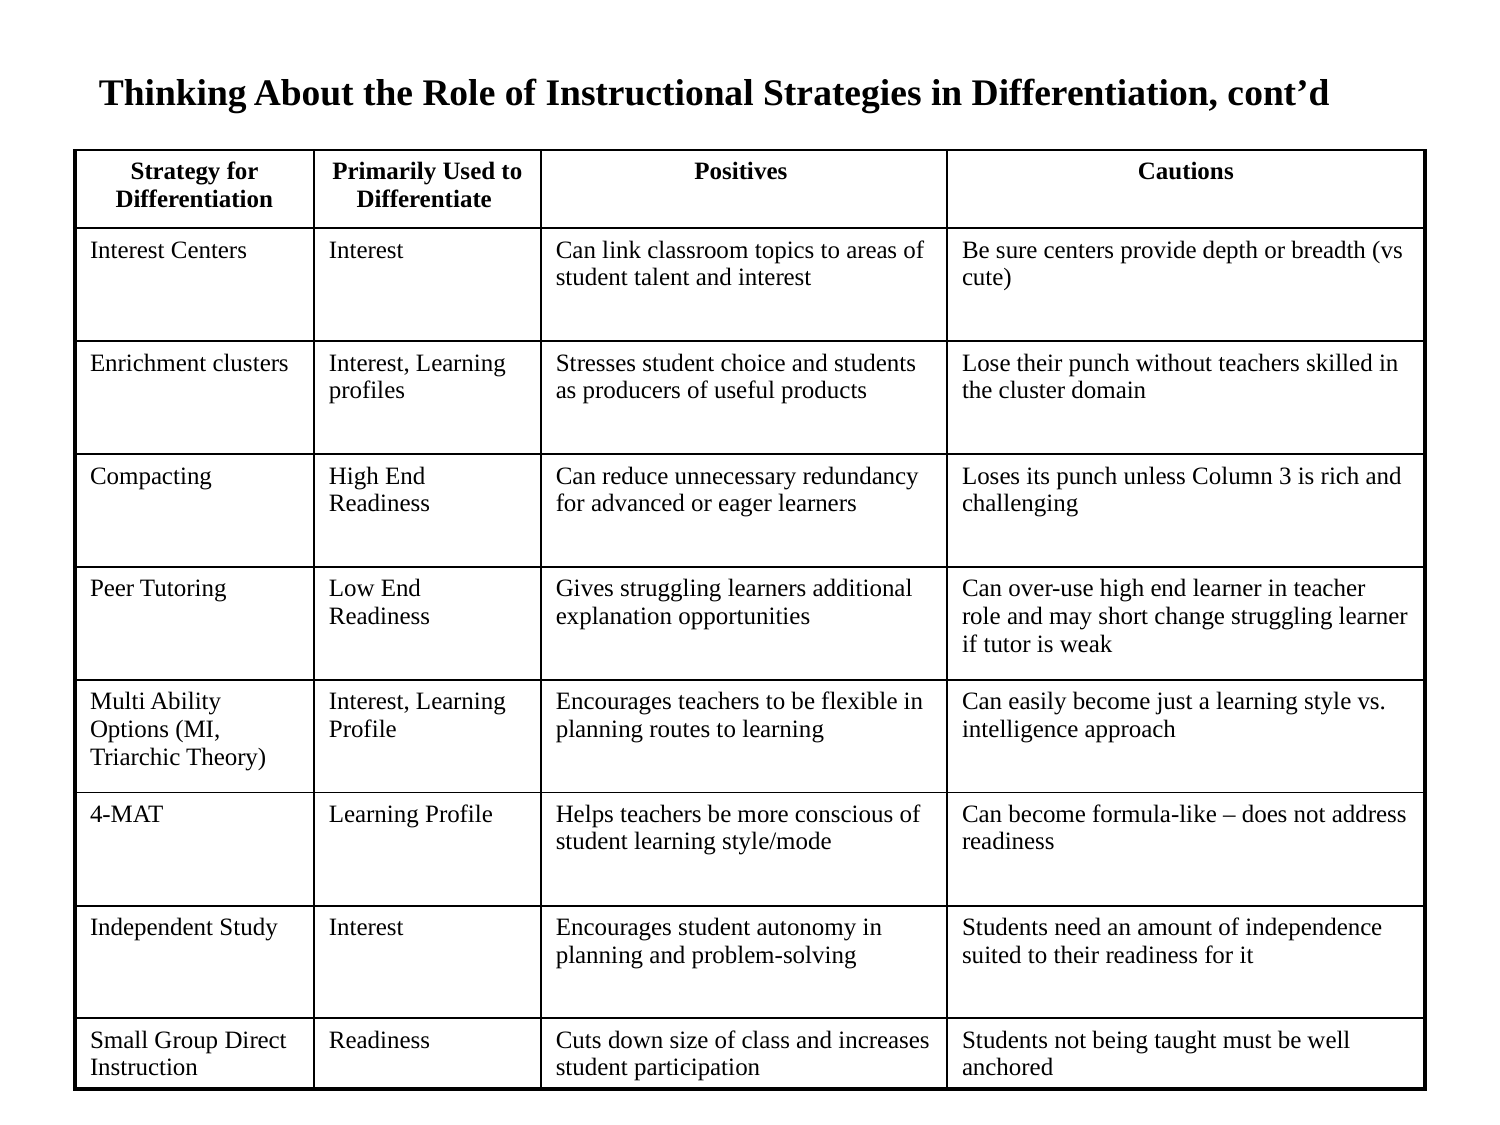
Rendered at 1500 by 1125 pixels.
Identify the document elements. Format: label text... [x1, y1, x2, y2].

table_cell Interest, Learning Profile [315, 681, 540, 792]
table_cell Encourages student autonomy in planning and problem-solving [542, 907, 946, 1017]
table_cell Encourages teachers to be flexible in planning routes to learning [542, 681, 946, 792]
table_cell Interest, Learning profiles [315, 342, 540, 453]
table_cell Students not being taught must be well anchored [948, 1019, 1423, 1087]
table_cell Students need an amount of independence suited to their readiness for it [948, 907, 1423, 1017]
table_cell Interest Centers [77, 229, 313, 340]
table_cell Can link classroom topics to areas of student talent and interest [542, 229, 946, 340]
table_cell Can easily become just a learning style vs. intelligence approach [948, 681, 1423, 792]
table_cell Can over-use high end learner in teacher role and may short change struggling learner if tutor is weak [948, 568, 1423, 679]
table_cell High End Readiness [315, 455, 540, 566]
table_cell Helps teachers be more conscious of student learning style/mode [542, 793, 946, 905]
table_cell Stresses student choice and students as producers of useful products [542, 342, 946, 453]
table_cell Gives struggling learners additional explanation opportunities [542, 568, 946, 679]
table_header Primarily Used to Differentiate [315, 151, 540, 227]
table_cell Interest [315, 229, 540, 340]
table_cell Loses its punch unless Column 3 is rich and challenging [948, 455, 1423, 566]
table_cell Enrichment clusters [77, 342, 313, 453]
table_cell Small Group Direct Instruction [77, 1019, 313, 1087]
table_cell Can reduce unnecessary redundancy for advanced or eager learners [542, 455, 946, 566]
table_cell Lose their punch without teachers skilled in the cluster domain [948, 342, 1423, 453]
table_cell Learning Profile [315, 793, 540, 905]
table_header Positives [542, 151, 946, 227]
table_cell Be sure centers provide depth or breadth (vs cute) [948, 229, 1423, 340]
table_header Strategy for Differentiation [77, 151, 313, 227]
table_cell Multi Ability Options (MI, Triarchic Theory) [77, 681, 313, 792]
table_cell Low End Readiness [315, 568, 540, 679]
table_cell 4-MAT [77, 793, 313, 905]
table_cell Interest [315, 907, 540, 1017]
title Thinking About the Role of Instructional Strategies in Differentiation, cont’d [24, 32, 1425, 113]
table_header Cautions [948, 151, 1423, 227]
table_cell Independent Study [77, 907, 313, 1017]
table_cell Peer Tutoring [77, 568, 313, 679]
table_cell Cuts down size of class and increases student participation [542, 1019, 946, 1087]
table_cell Readiness [315, 1019, 540, 1087]
table_cell Compacting [77, 455, 313, 566]
table_cell Can become formula-like – does not address readiness [948, 793, 1423, 905]
